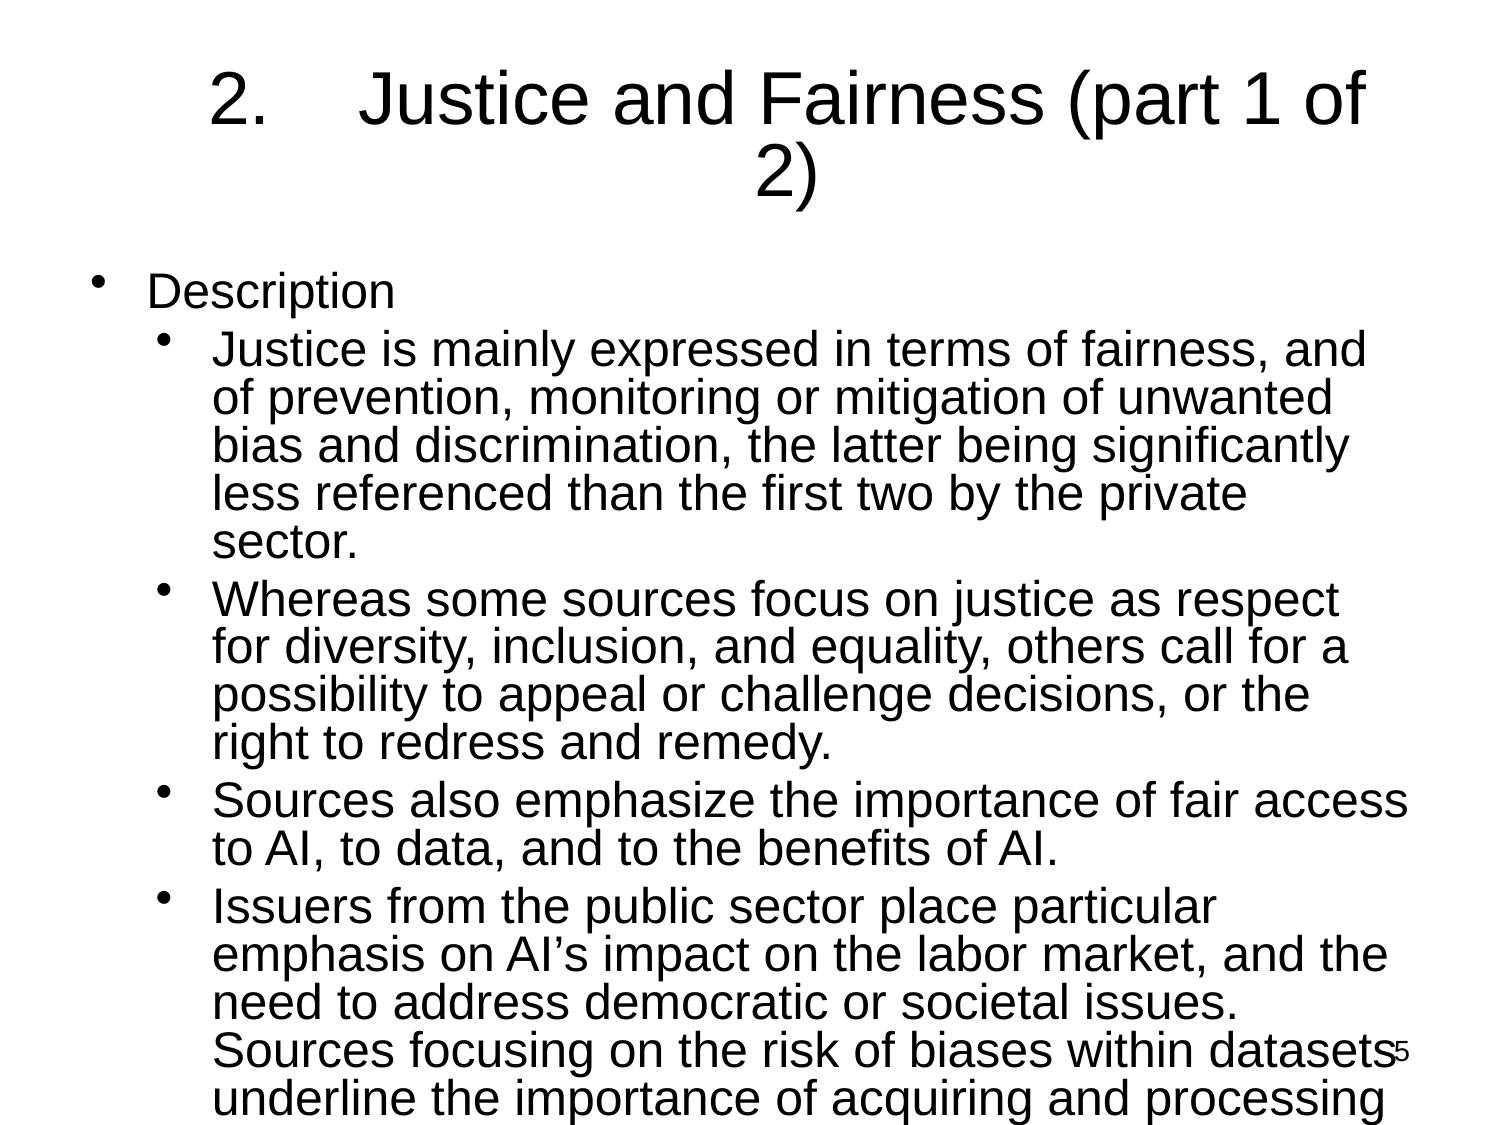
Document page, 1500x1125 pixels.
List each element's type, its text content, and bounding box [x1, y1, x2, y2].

slide_number 5 [1074, 1024, 1425, 1103]
list Description Justice is mainly expressed in terms of fairness, and of prevention, monitoring or mitigation of unwanted bias and discrimination, the latter being significantly less referenced than the first two by the private sector. Whereas some sources focus on justice as respect for diversity, inclusion, and equality, others call for a possibility to appeal or challenge decisions, or the right to redress and remedy. Sources also emphasize the importance of fair access to AI, to data, and to the benefits of AI. Issuers from the public sector place particular emphasis on AI’s impact on the labor market, and the need to address democratic or societal issues. Sources focusing on the risk of biases within datasets underline the importance of acquiring and processing accurate, complete and diverse data, especially training data. [75, 262, 1425, 1005]
title 2. Justice and Fairness (part 1 of 2) [75, 45, 1425, 233]
